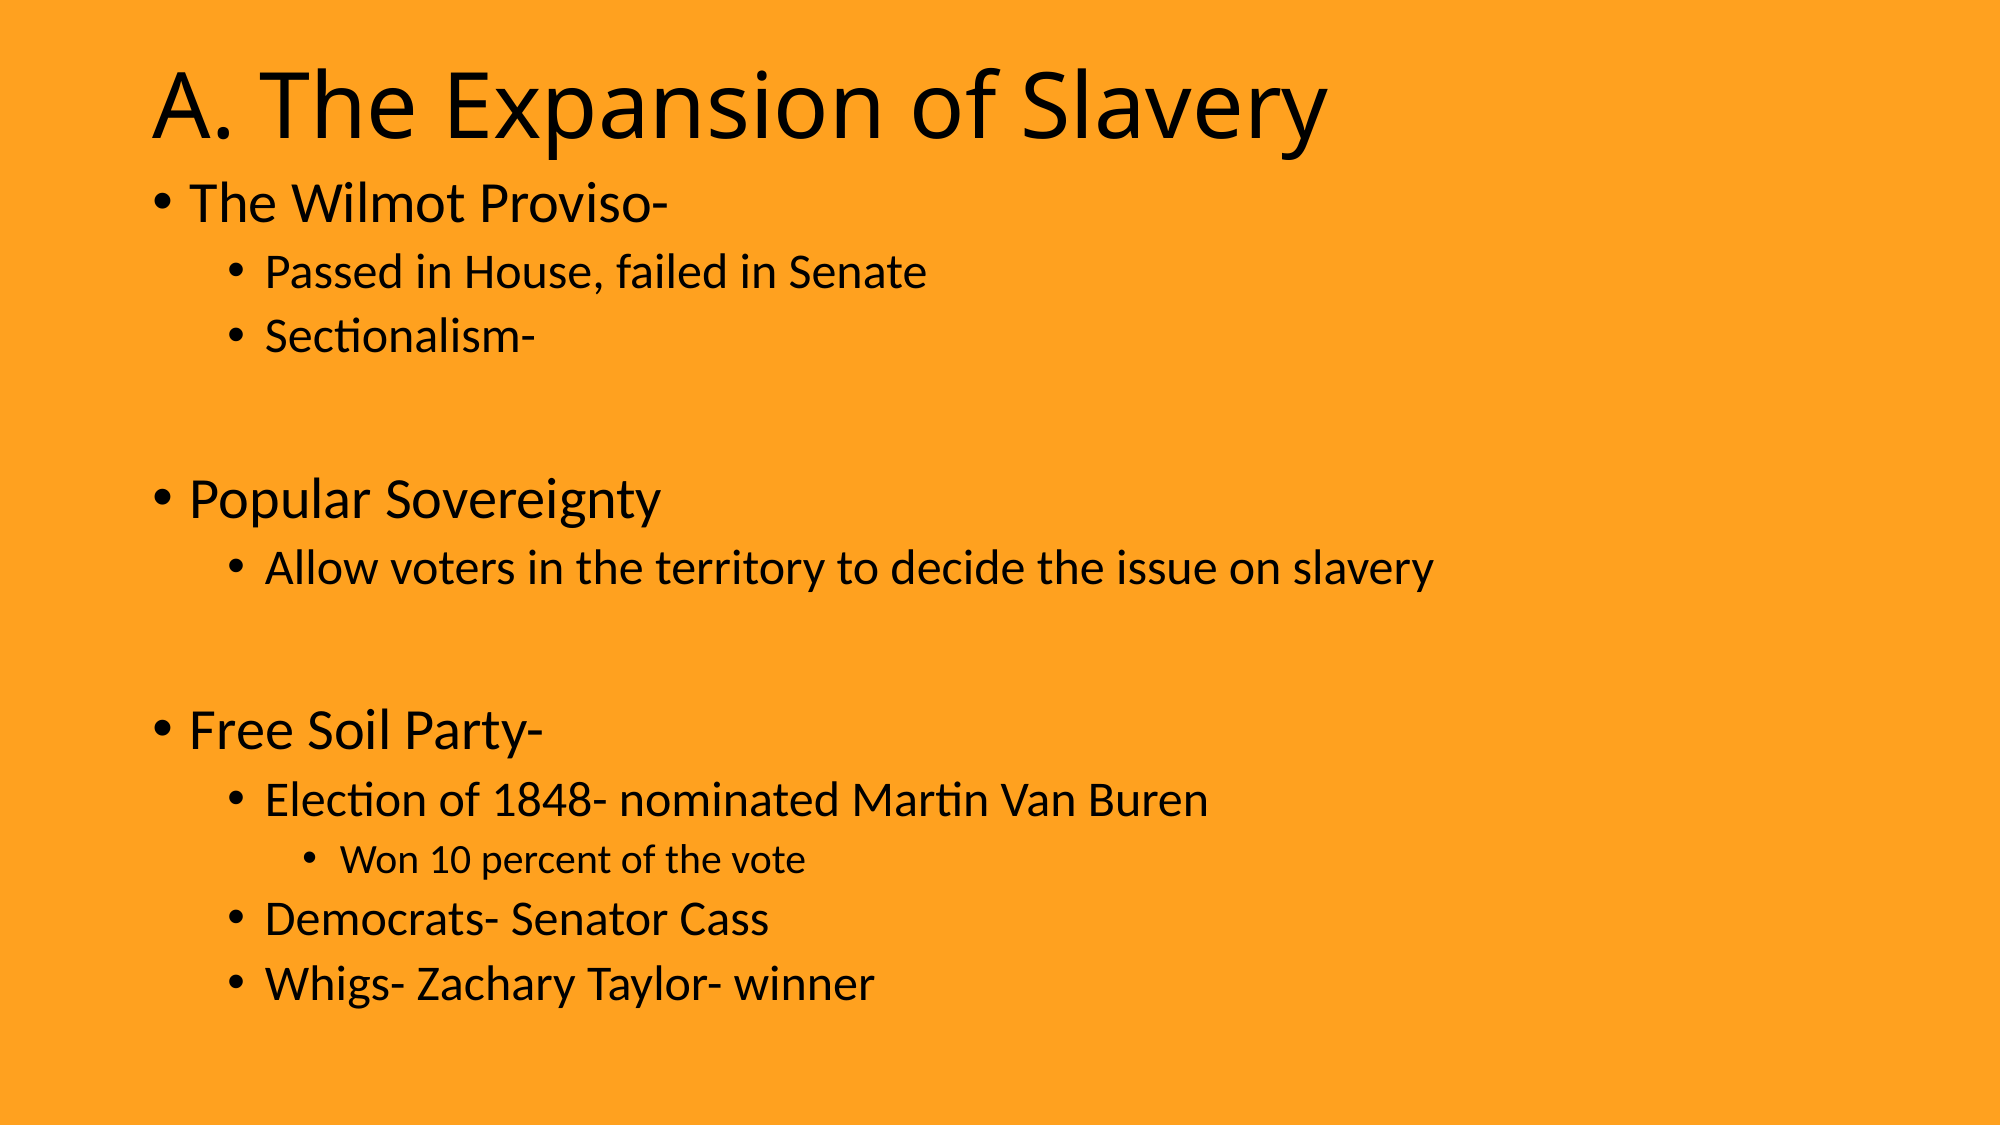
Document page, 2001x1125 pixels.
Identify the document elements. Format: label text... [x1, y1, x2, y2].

title A. The Expansion of Slavery [137, 0, 1863, 164]
list The Wilmot Proviso- Passed in House, failed in Senate Sectionalism- Popular Sovereignty Allow voters in the territory to decide the issue on slavery Free Soil Party- Election of 1848- nominated Martin Van Buren Won 10 percent of the vote Democrats- Senator Cass Whigs- Zachary Taylor- winner [137, 164, 1863, 1083]
